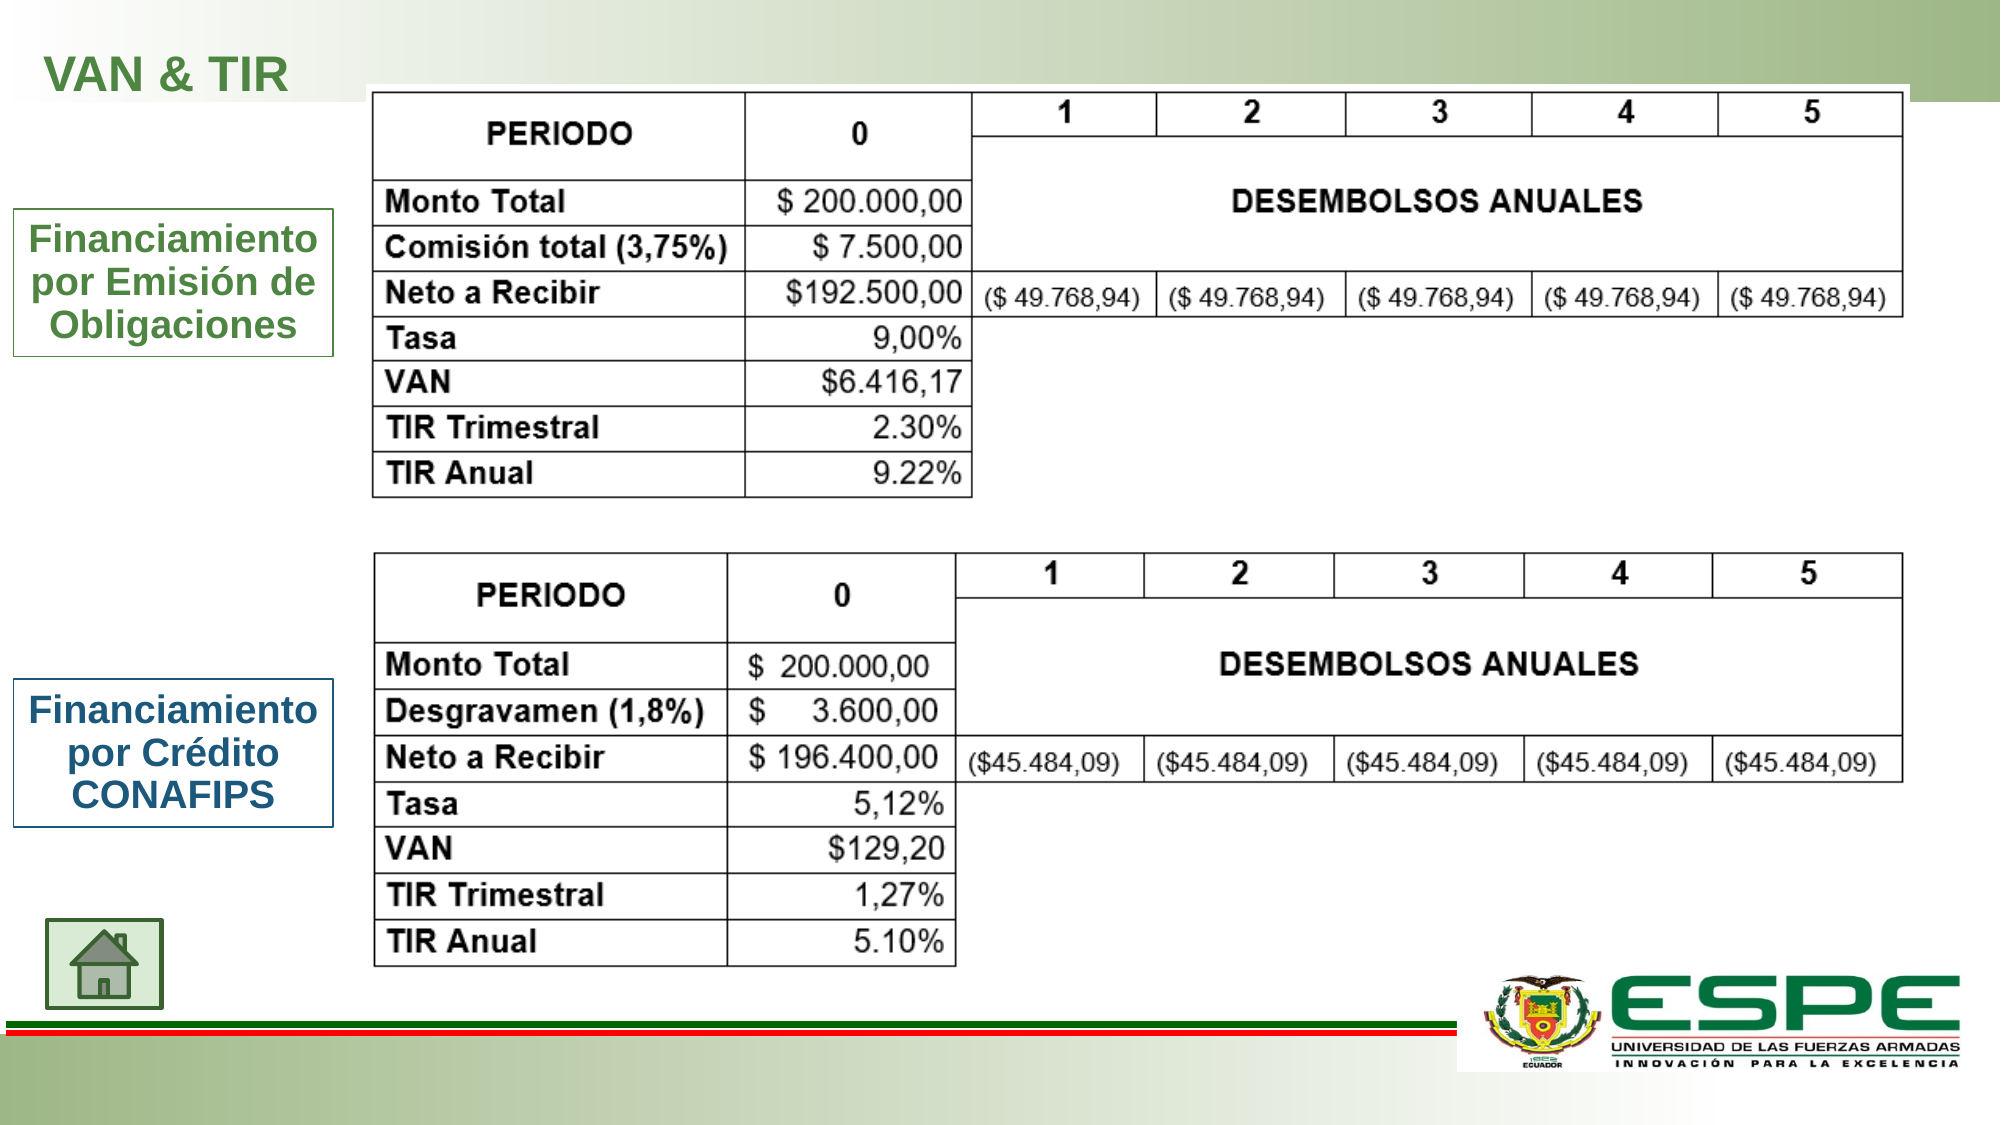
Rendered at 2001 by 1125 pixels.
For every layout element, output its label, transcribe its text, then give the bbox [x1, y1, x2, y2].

text_box [45, 988, 164, 1010]
picture [366, 543, 1994, 1072]
text_box VAN & TIR [338, 34, 1043, 110]
picture [366, 84, 1910, 503]
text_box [13, 24, 334, 980]
